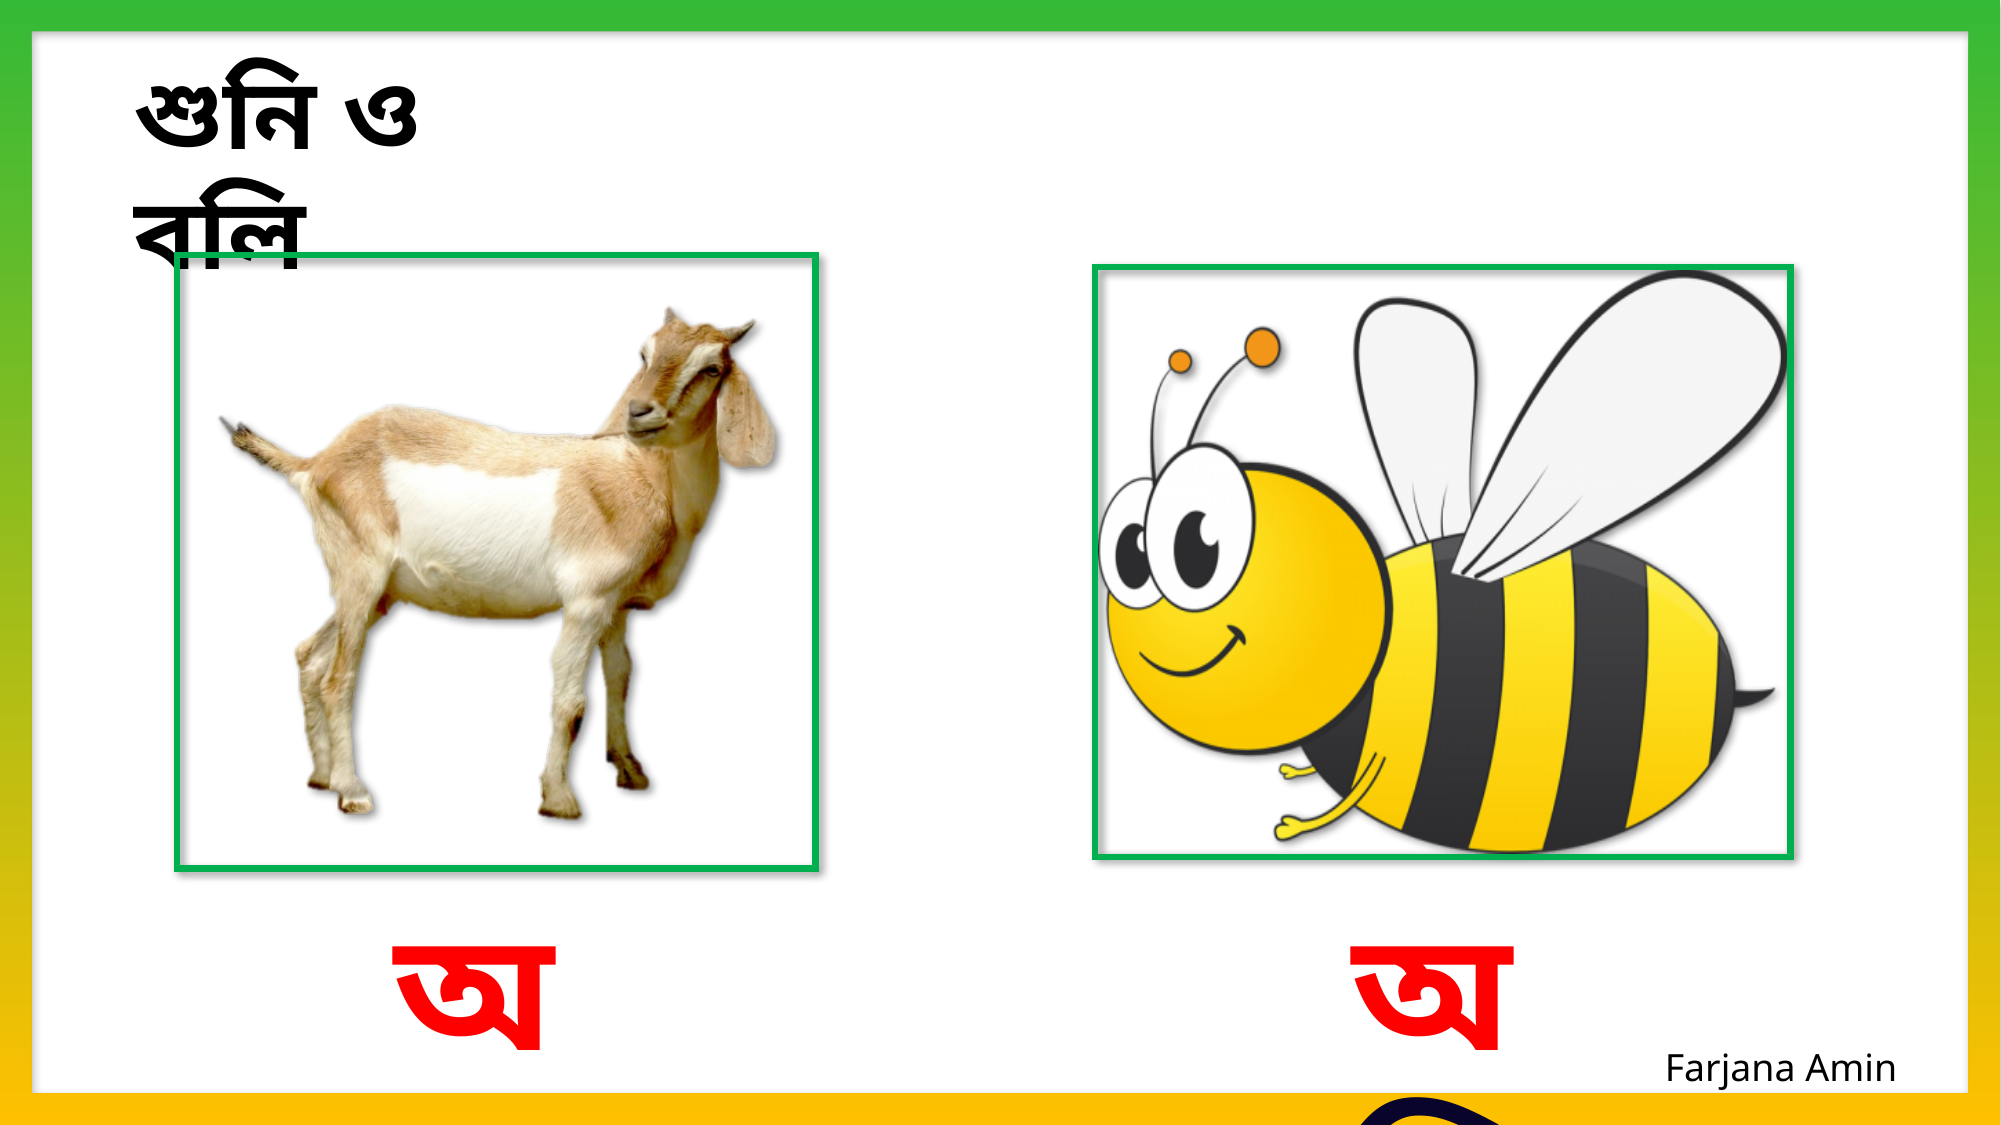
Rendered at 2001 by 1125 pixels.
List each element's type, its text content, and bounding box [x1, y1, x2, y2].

text_box শুনি ও বলি [120, 41, 552, 297]
picture [1098, 269, 1788, 854]
text_box অলি [1337, 876, 1650, 1125]
picture [179, 258, 813, 866]
text_box অজ [379, 882, 692, 1125]
